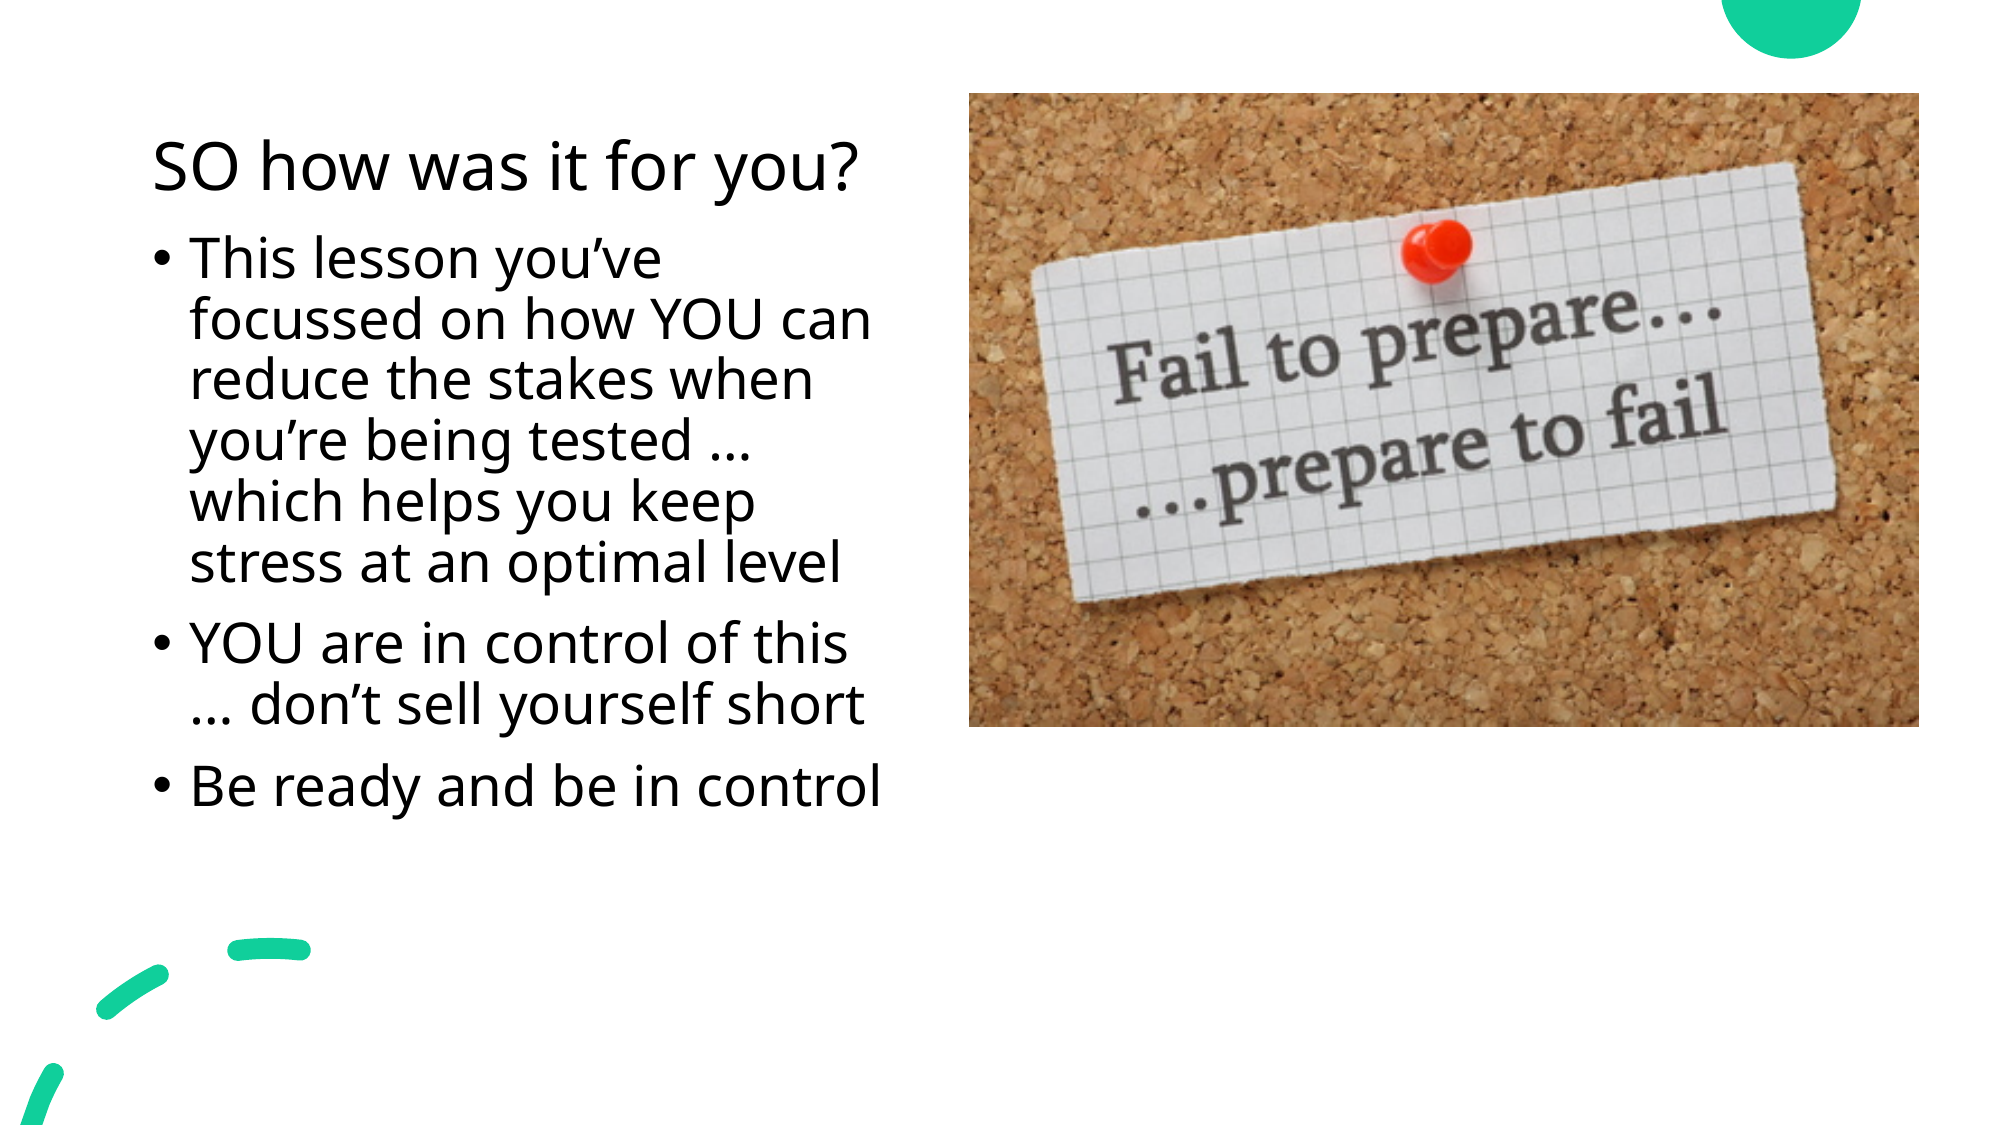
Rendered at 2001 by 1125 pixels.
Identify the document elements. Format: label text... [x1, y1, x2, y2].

list This lesson you’ve focussed on how YOU can reduce the stakes when you’re being tested … which helps you keep stress at an optimal level YOU are in control of this … don’t sell yourself short Be ready and be in control [137, 222, 914, 933]
title SO how was it for you? [137, 59, 1863, 278]
picture [969, 93, 1919, 727]
